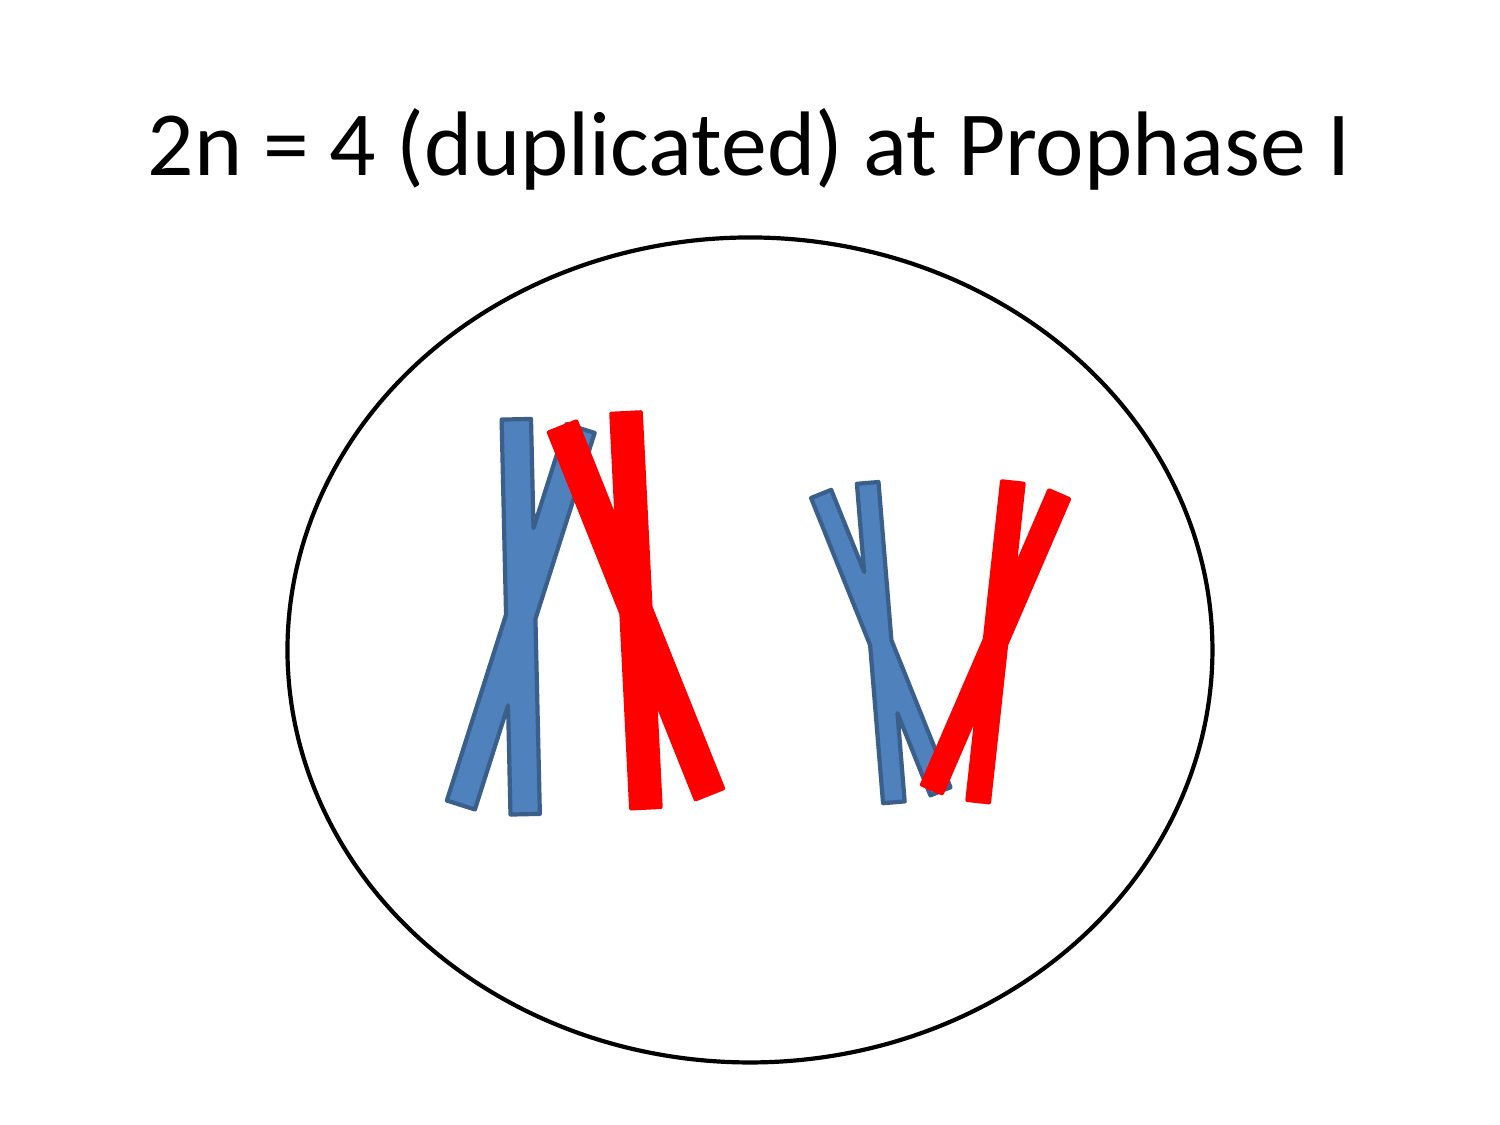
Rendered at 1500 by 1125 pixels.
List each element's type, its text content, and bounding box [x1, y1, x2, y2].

title 2n = 4 (duplicated) at Prophase I [75, 45, 1425, 233]
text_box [458, 235, 1042, 992]
text_box [1048, 331, 1215, 968]
text_box [499, 999, 1001, 1065]
text_box [285, 331, 453, 969]
